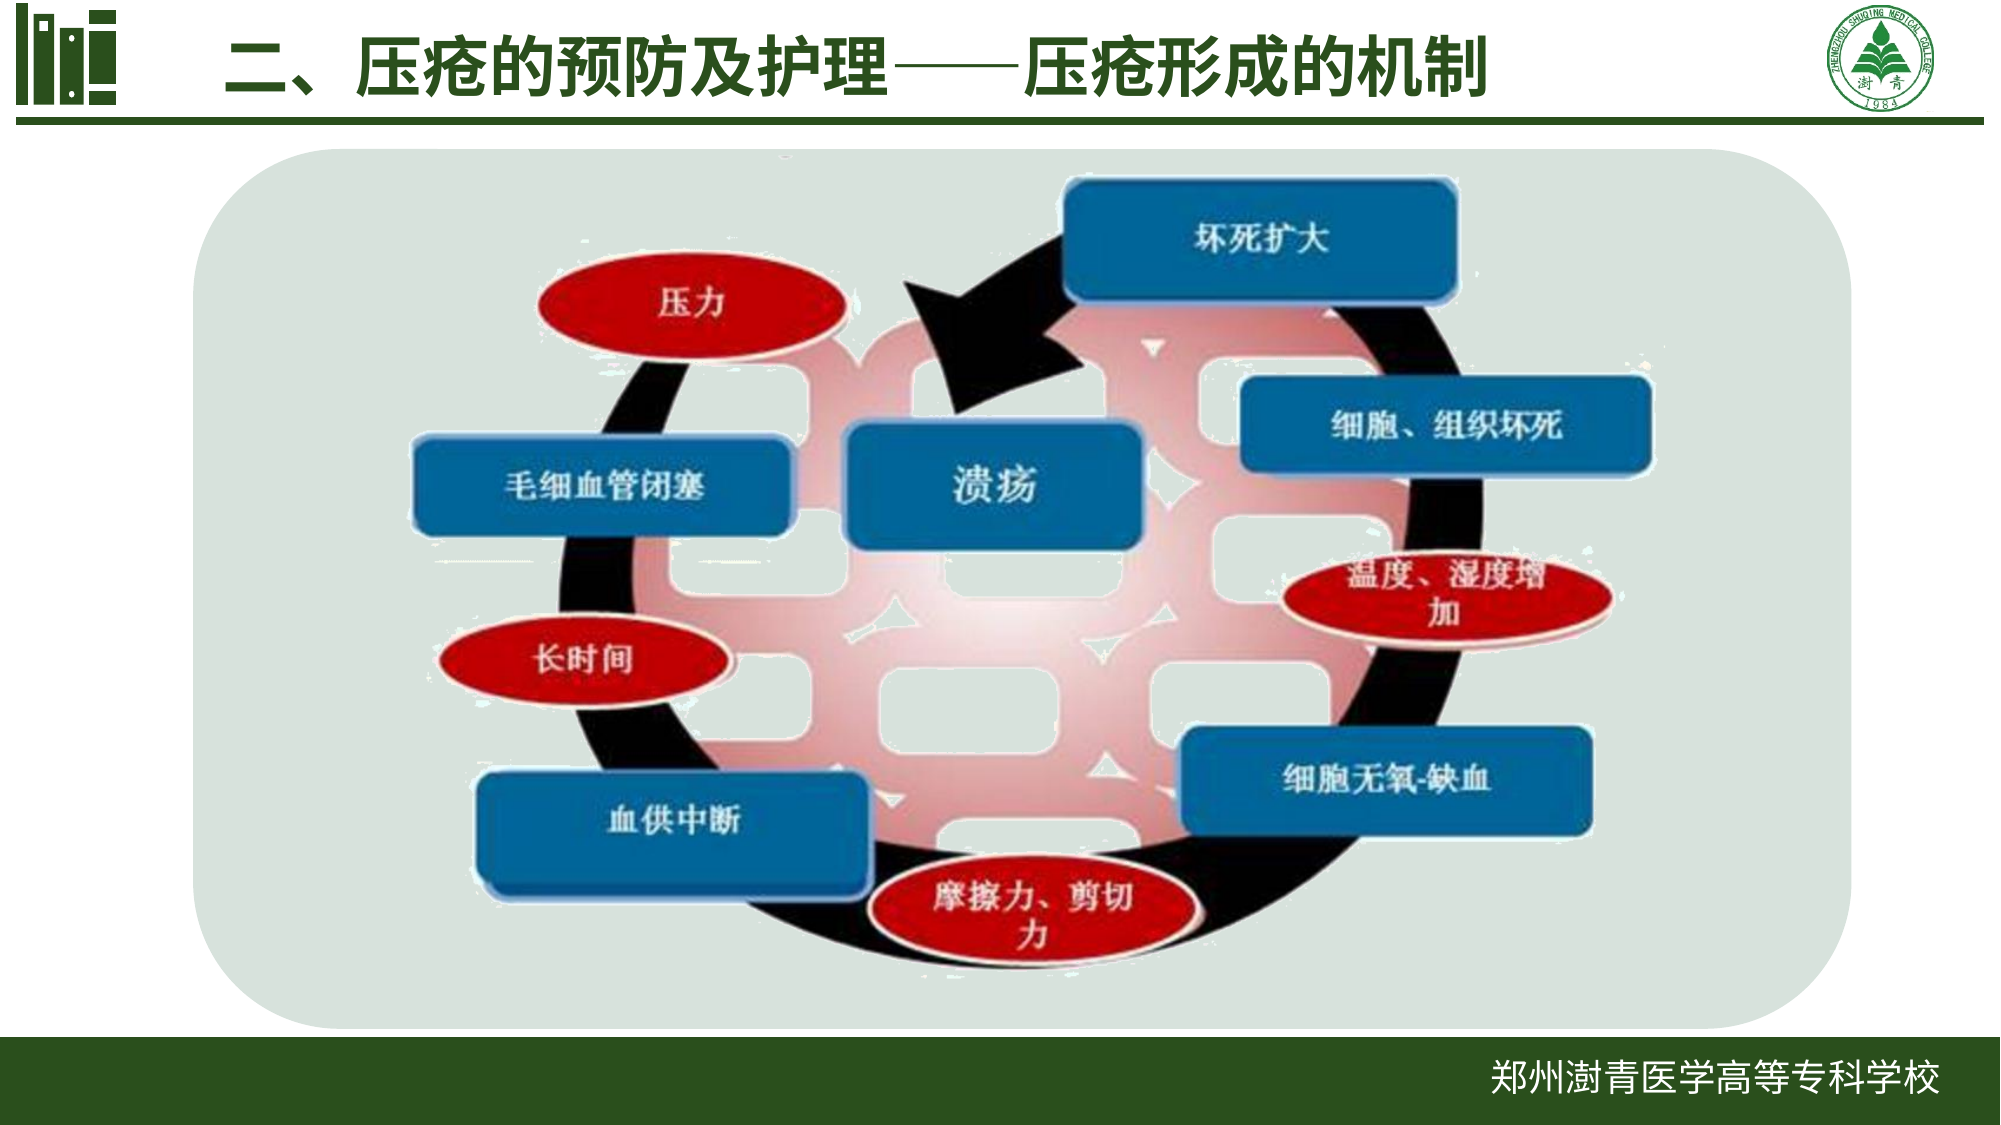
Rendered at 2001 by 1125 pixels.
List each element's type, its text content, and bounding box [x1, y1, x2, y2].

text_box 郑州澍青医学高等专科学校 [1431, 1046, 2000, 1116]
picture [1827, 5, 1934, 112]
picture [363, 111, 1777, 1001]
text_box [192, 147, 1853, 1030]
list 二、压疮的预防及护理——压疮形成的机制 [207, 17, 1821, 112]
